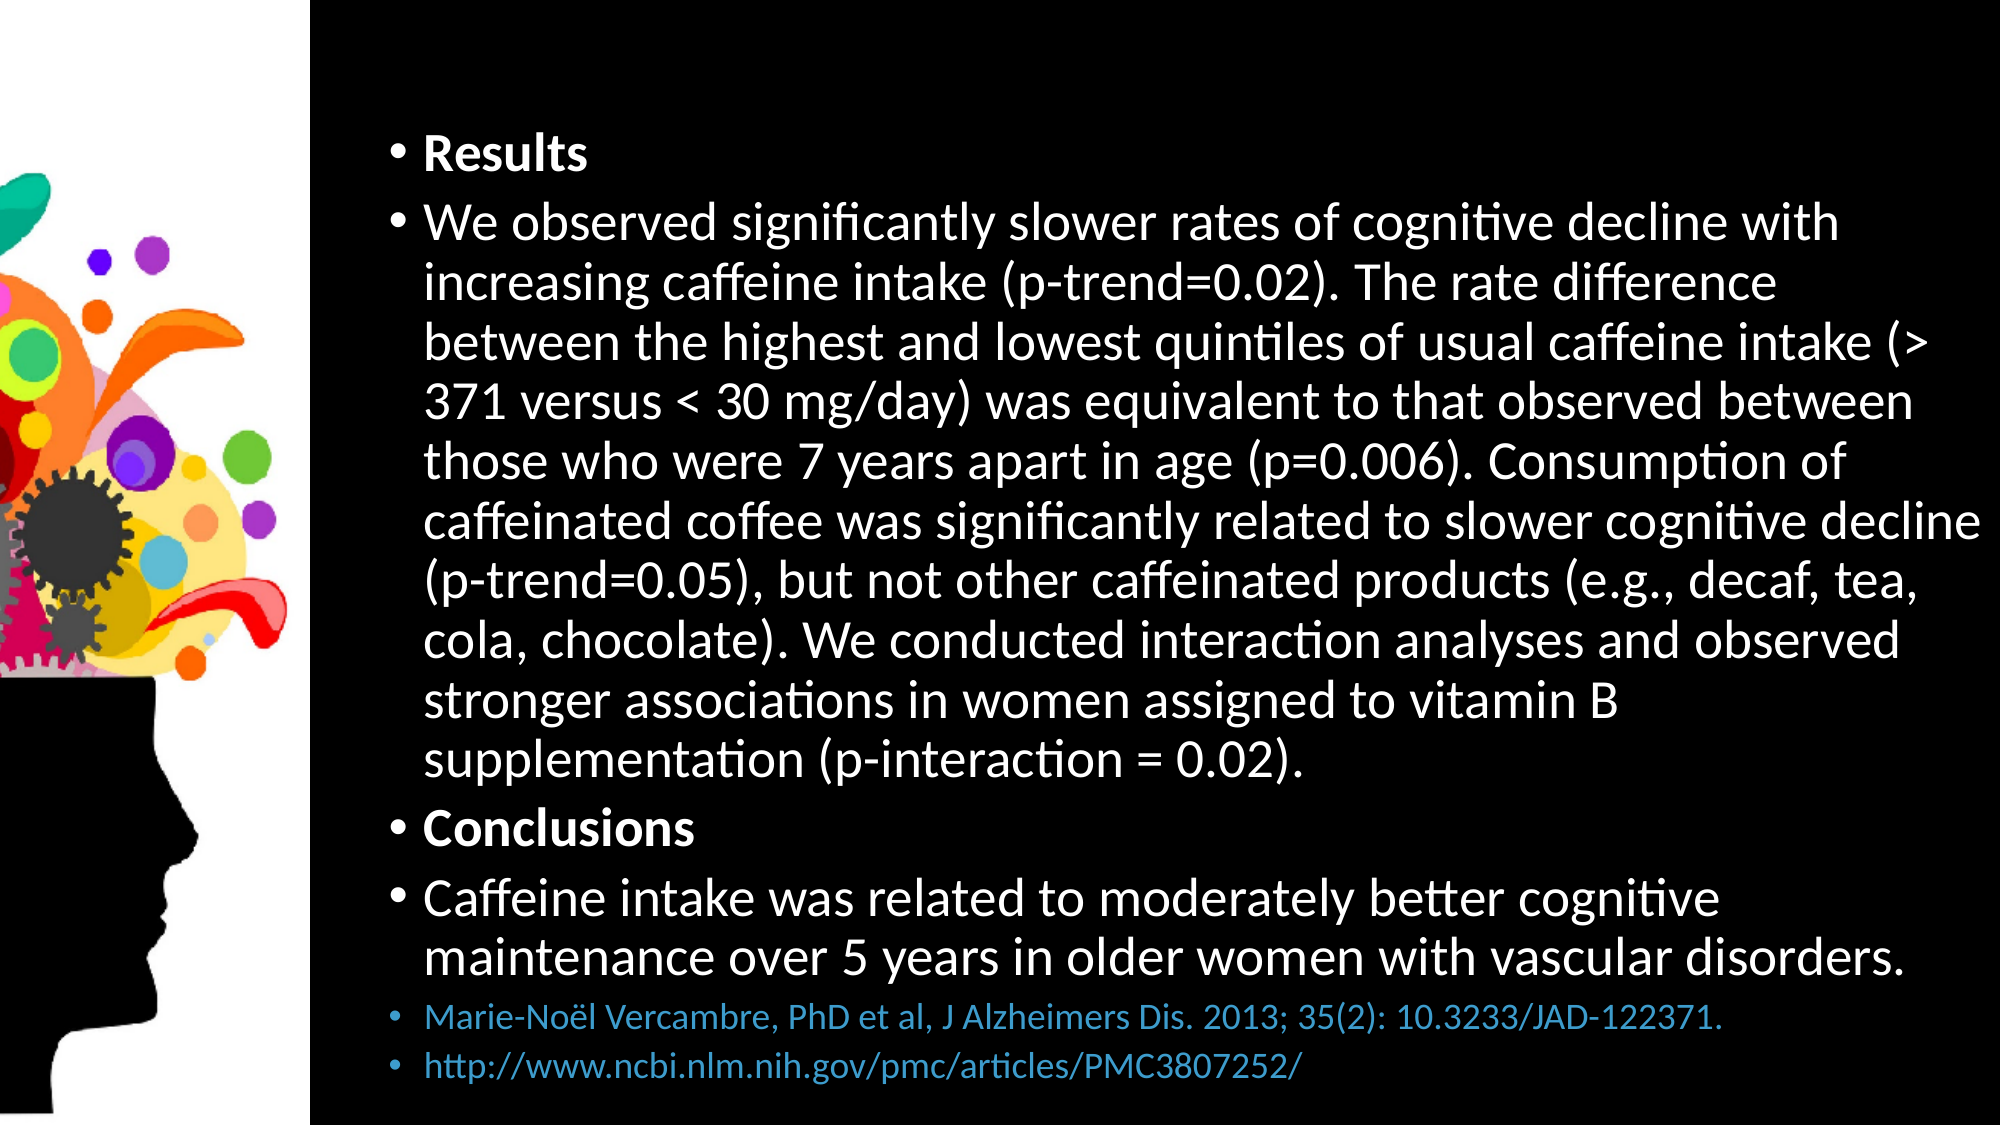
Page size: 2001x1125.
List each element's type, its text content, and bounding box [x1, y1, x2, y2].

picture [0, 0, 310, 1125]
list Results We observed significantly slower rates of cognitive decline with increasing caffeine intake (p-trend=0.02). The rate difference between the highest and lowest quintiles of usual caffeine intake (> 371 versus < 30 mg/day) was equivalent to that observed between those who were 7 years apart in age (p=0.006). Consumption of caffeinated coffee was significantly related to slower cognitive decline (p-trend=0.05), but not other caffeinated products (e.g., decaf, tea, cola, chocolate). We conducted interaction analyses and observed stronger associations in women assigned to vitamin B supplementation (p-interaction = 0.02). Conclusions Caffeine intake was related to moderately better cognitive maintenance over 5 years in older women with vascular disorders. Marie-Noël Vercambre, PhD et al, J Alzheimers Dis. 2013; 35(2): 10.3233/JAD-122371. http://www.ncbi.nlm.nih.gov/pmc/articles/PMC3807252/ [373, 116, 2000, 1102]
